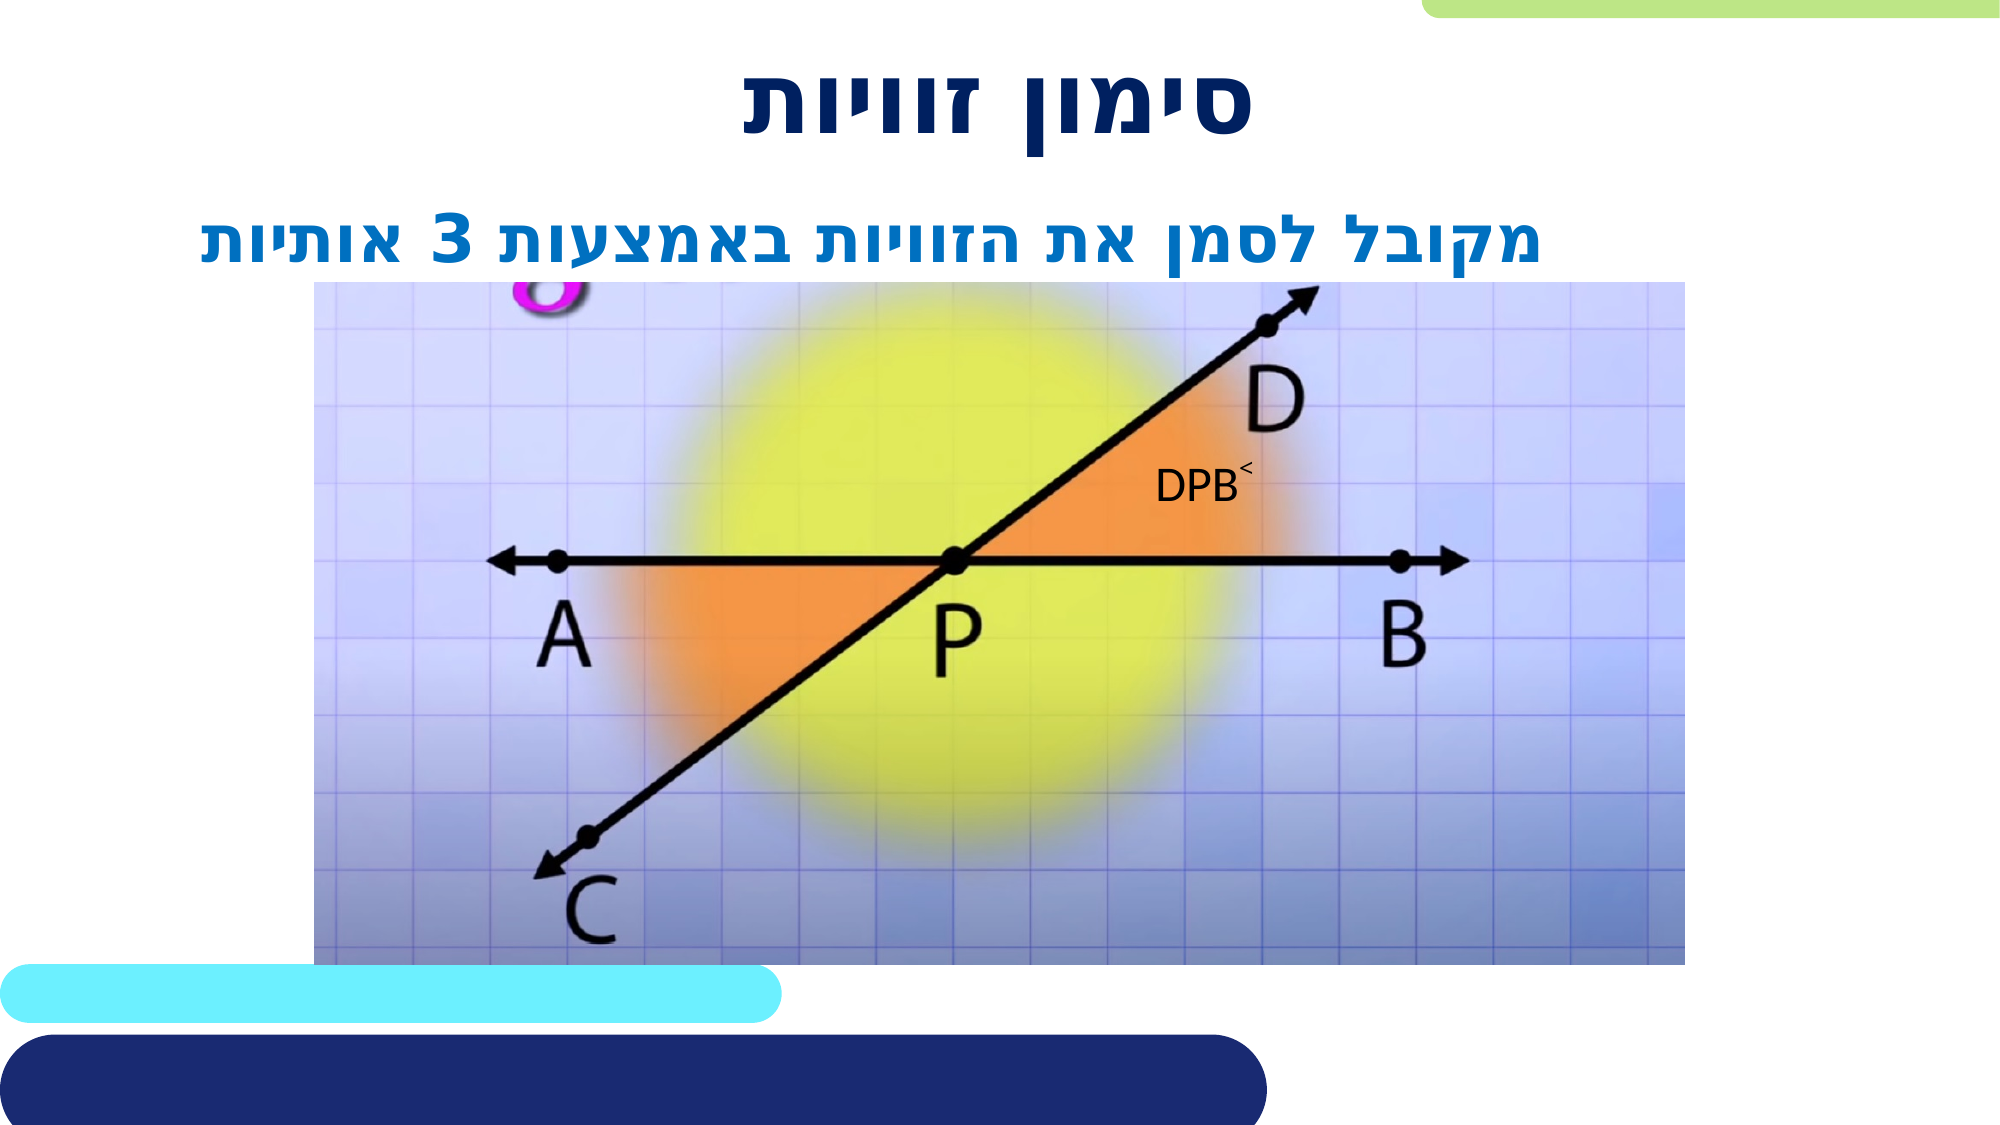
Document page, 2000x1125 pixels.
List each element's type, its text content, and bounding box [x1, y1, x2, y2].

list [314, 282, 1686, 965]
list מקובל לסמן את הזוויות באמצעות 3 אותיות [84, 194, 1561, 284]
title סימון זוויות [84, 34, 1916, 154]
